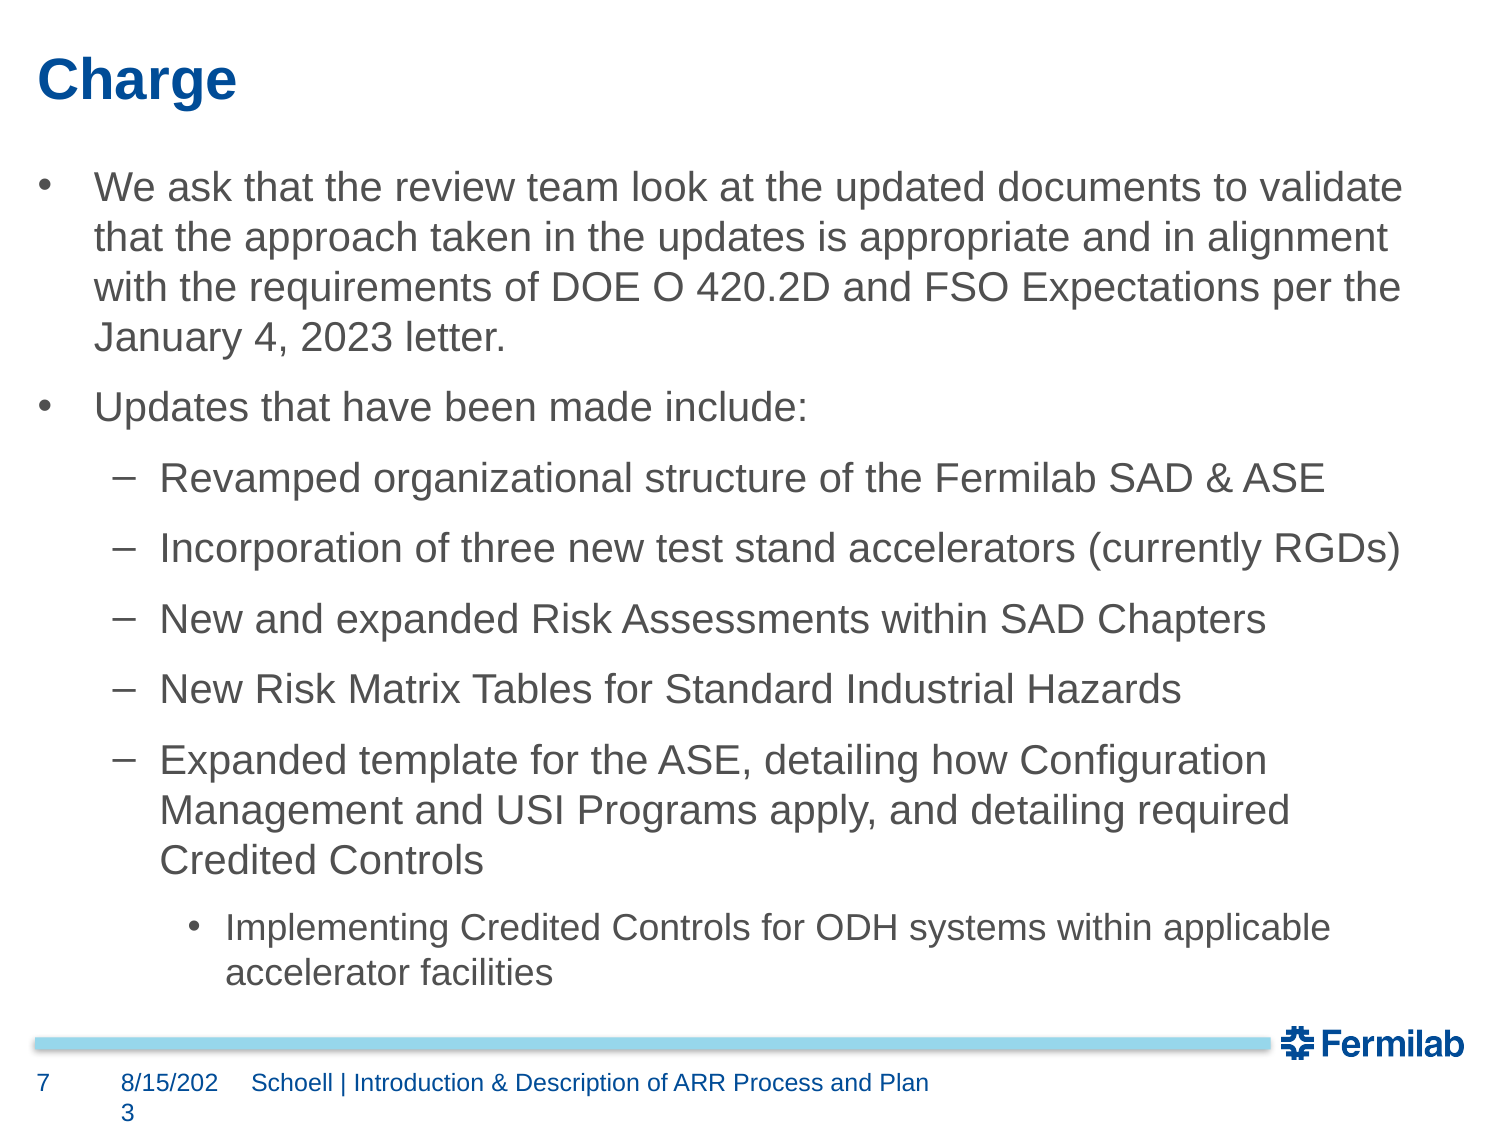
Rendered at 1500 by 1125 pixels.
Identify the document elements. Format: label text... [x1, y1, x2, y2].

footer Schoell | Introduction & Description of ARR Process and Plan [251, 1066, 1279, 1107]
list We ask that the review team look at the updated documents to validate that the approach taken in the updates is appropriate and in alignment with the requirements of DOE O 420.2D and FSO Expectations per the January 4, 2023 letter. Updates that have been made include: Revamped organizational structure of the Fermilab SAD & ASE Incorporation of three new test stand accelerators (currently RGDs) New and expanded Risk Assessments within SAD Chapters New Risk Matrix Tables for Standard Industrial Hazards Expanded template for the ASE, detailing how Configuration Management and USI Programs apply, and detailing required Credited Controls Implementing Credited Controls for ODH systems within applicable accelerator facilities [37, 159, 1461, 990]
title Charge [37, 41, 1463, 112]
slide_number 7 [36, 1066, 105, 1106]
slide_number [120, 1066, 232, 1107]
picture [1281, 1026, 1464, 1060]
